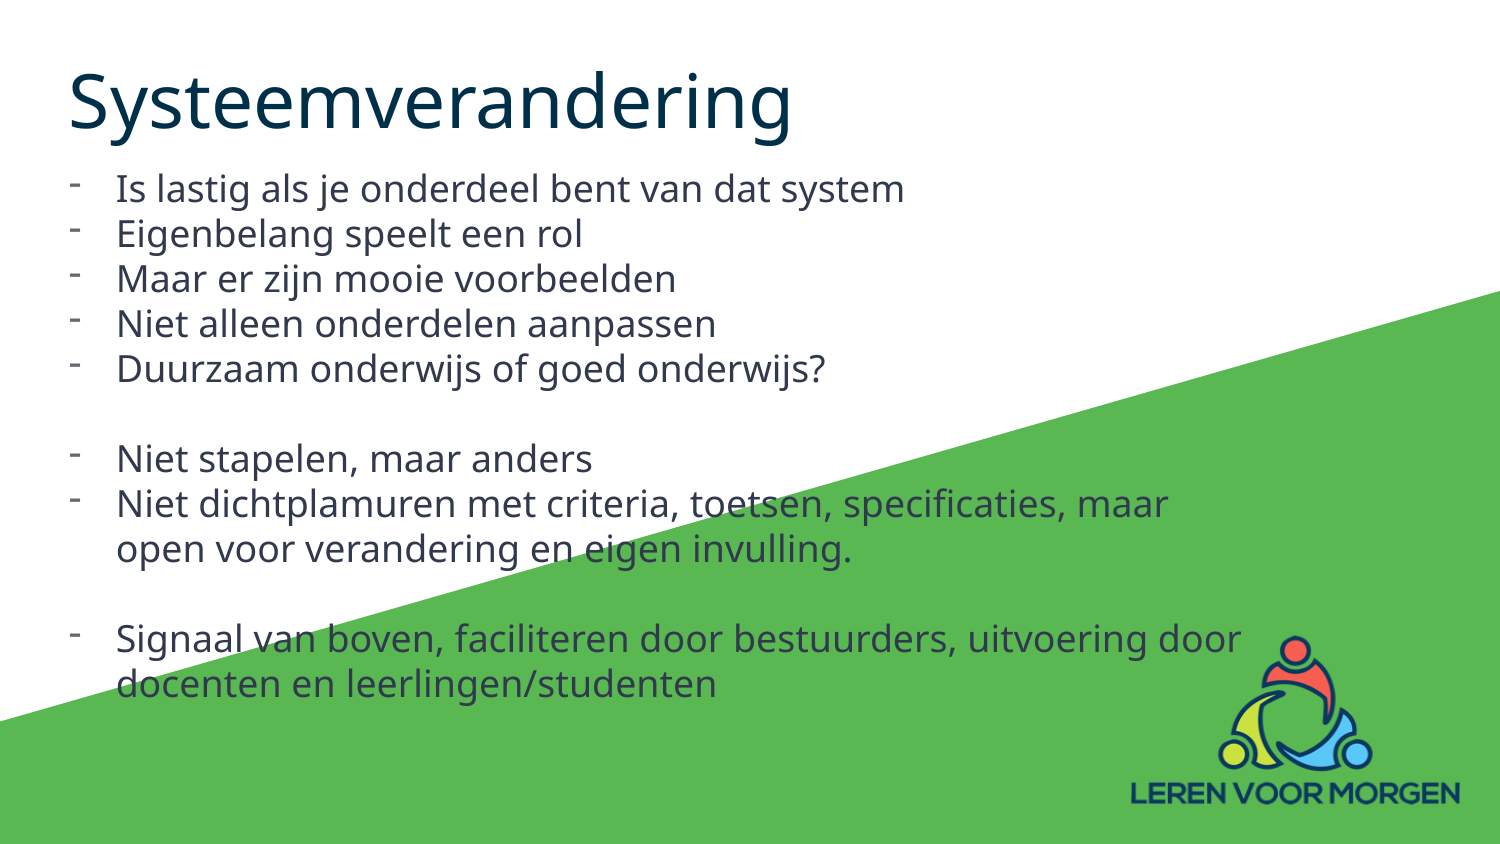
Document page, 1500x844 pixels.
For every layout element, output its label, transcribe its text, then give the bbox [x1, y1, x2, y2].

picture [1131, 634, 1461, 806]
title Systeemverandering [54, 38, 1359, 121]
subtitle Is lastig als je onderdeel bent van dat system Eigenbelang speelt een rol Maar er zijn mooie voorbeelden Niet alleen onderdelen aanpassen Duurzaam onderwijs of goed onderwijs? Niet stapelen, maar anders Niet dichtplamuren met criteria, toetsen, specificaties, maar open voor verandering en eigen invulling. Signaal van boven, faciliteren door bestuurders, uitvoering door docenten en leerlingen/studenten [54, 150, 1275, 757]
